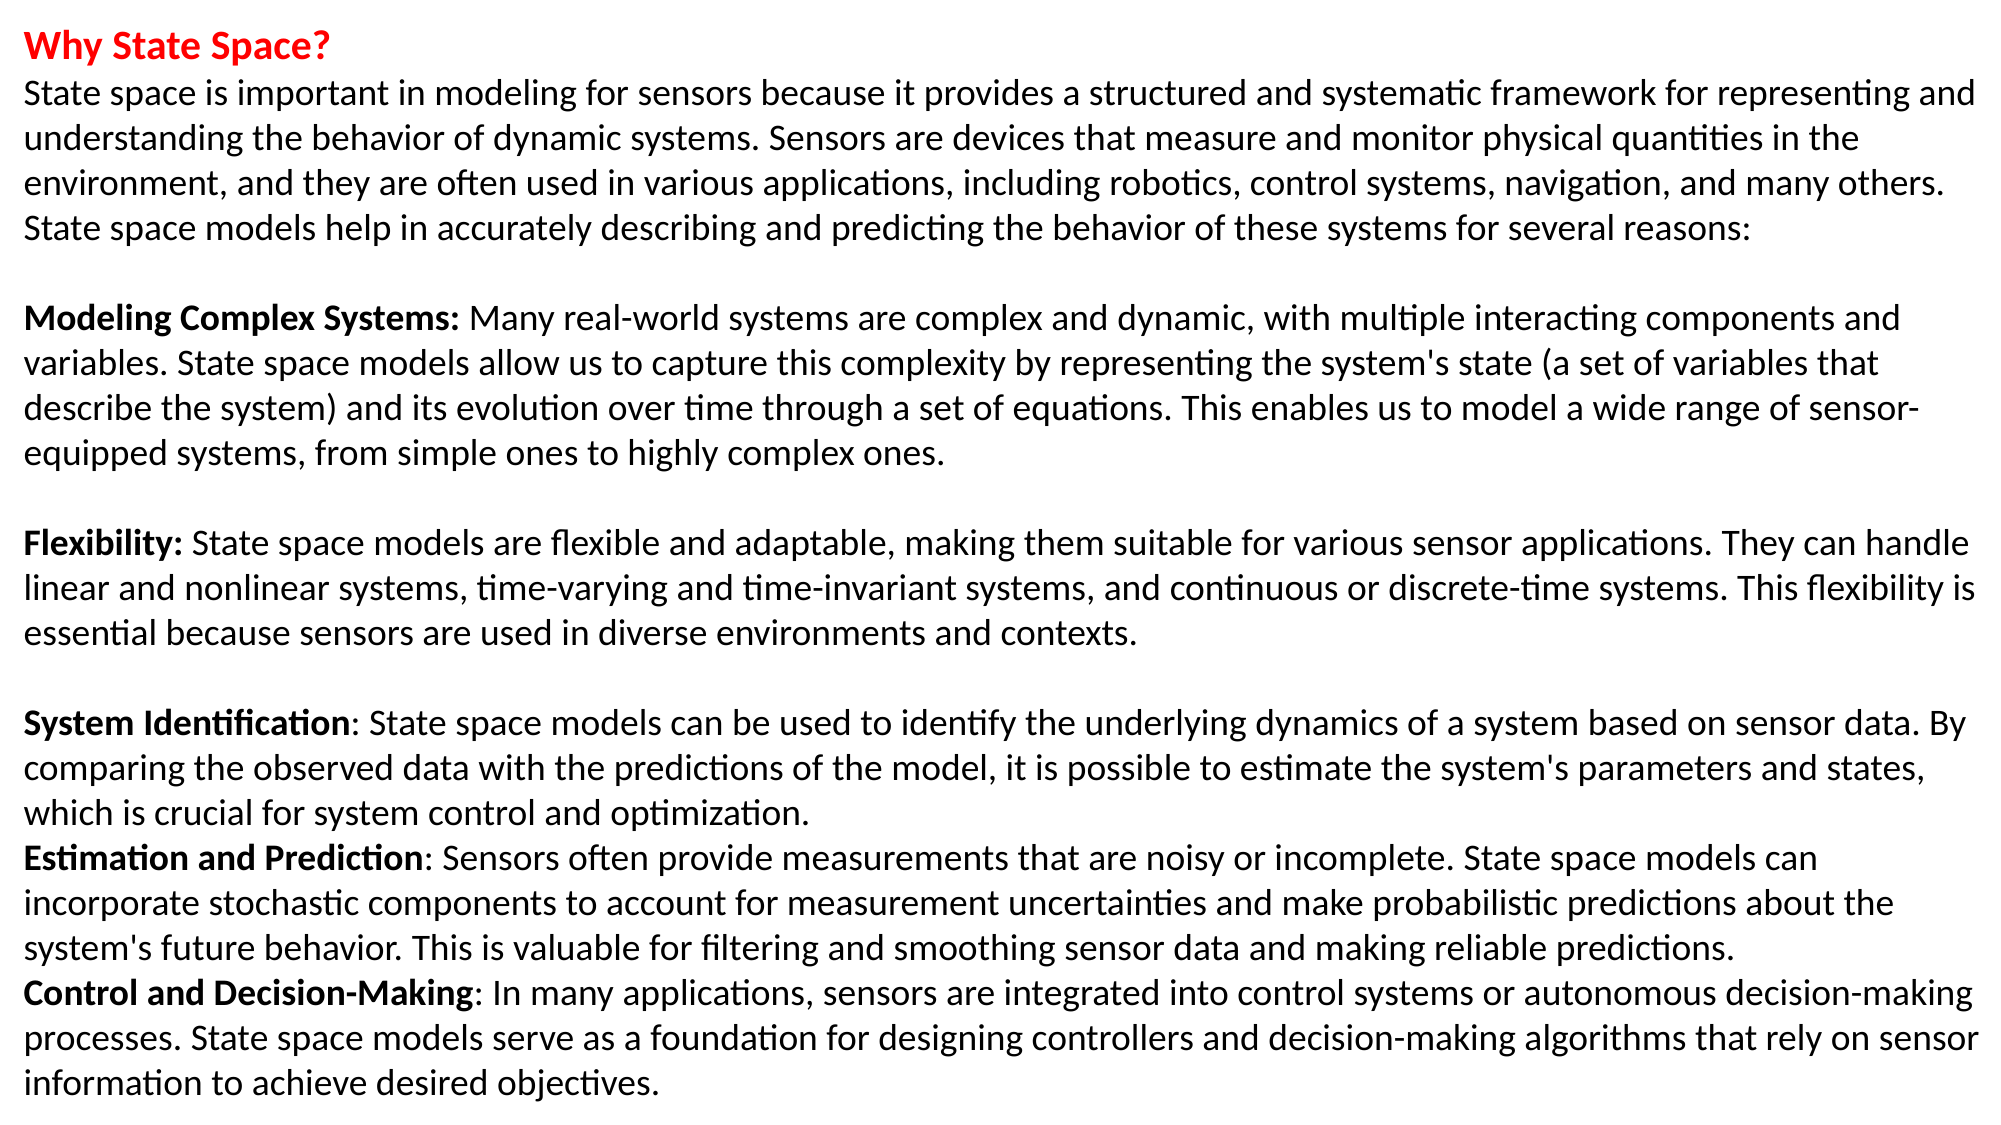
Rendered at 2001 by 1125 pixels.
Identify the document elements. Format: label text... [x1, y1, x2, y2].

text_box Why State Space? State space is important in modeling for sensors because it provides a structured and systematic framework for representing and understanding the behavior of dynamic systems. Sensors are devices that measure and monitor physical quantities in the environment, and they are often used in various applications, including robotics, control systems, navigation, and many others. State space models help in accurately describing and predicting the behavior of these systems for several reasons: Modeling Complex Systems: Many real-world systems are complex and dynamic, with multiple interacting components and variables. State space models allow us to capture this complexity by representing the system's state (a set of variables that describe the system) and its evolution over time through a set of equations. This enables us to model a wide range of sensor-equipped systems, from simple ones to highly complex ones. Flexibility: State space models are flexible and adaptable, making them suitable for various sensor applications. They can handle linear and nonlinear systems, time-varying and time-invariant systems, and continuous or discrete-time systems. This flexibility is essential because sensors are used in diverse environments and contexts. System Identification: State space models can be used to identify the underlying dynamics of a system based on sensor data. By comparing the observed data with the predictions of the model, it is possible to estimate the system's parameters and states, which is crucial for system control and optimization. Estimation and Prediction: Sensors often provide measurements that are noisy or incomplete. State space models can incorporate stochastic components to account for measurement uncertainties and make probabilistic predictions about the system's future behavior. This is valuable for filtering and smoothing sensor data and making reliable predictions. Control and Decision-Making: In many applications, sensors are integrated into control systems or autonomous decision-making processes. State space models serve as a foundation for designing controllers and decision-making algorithms that rely on sensor information to achieve desired objectives. [8, 10, 2000, 1125]
